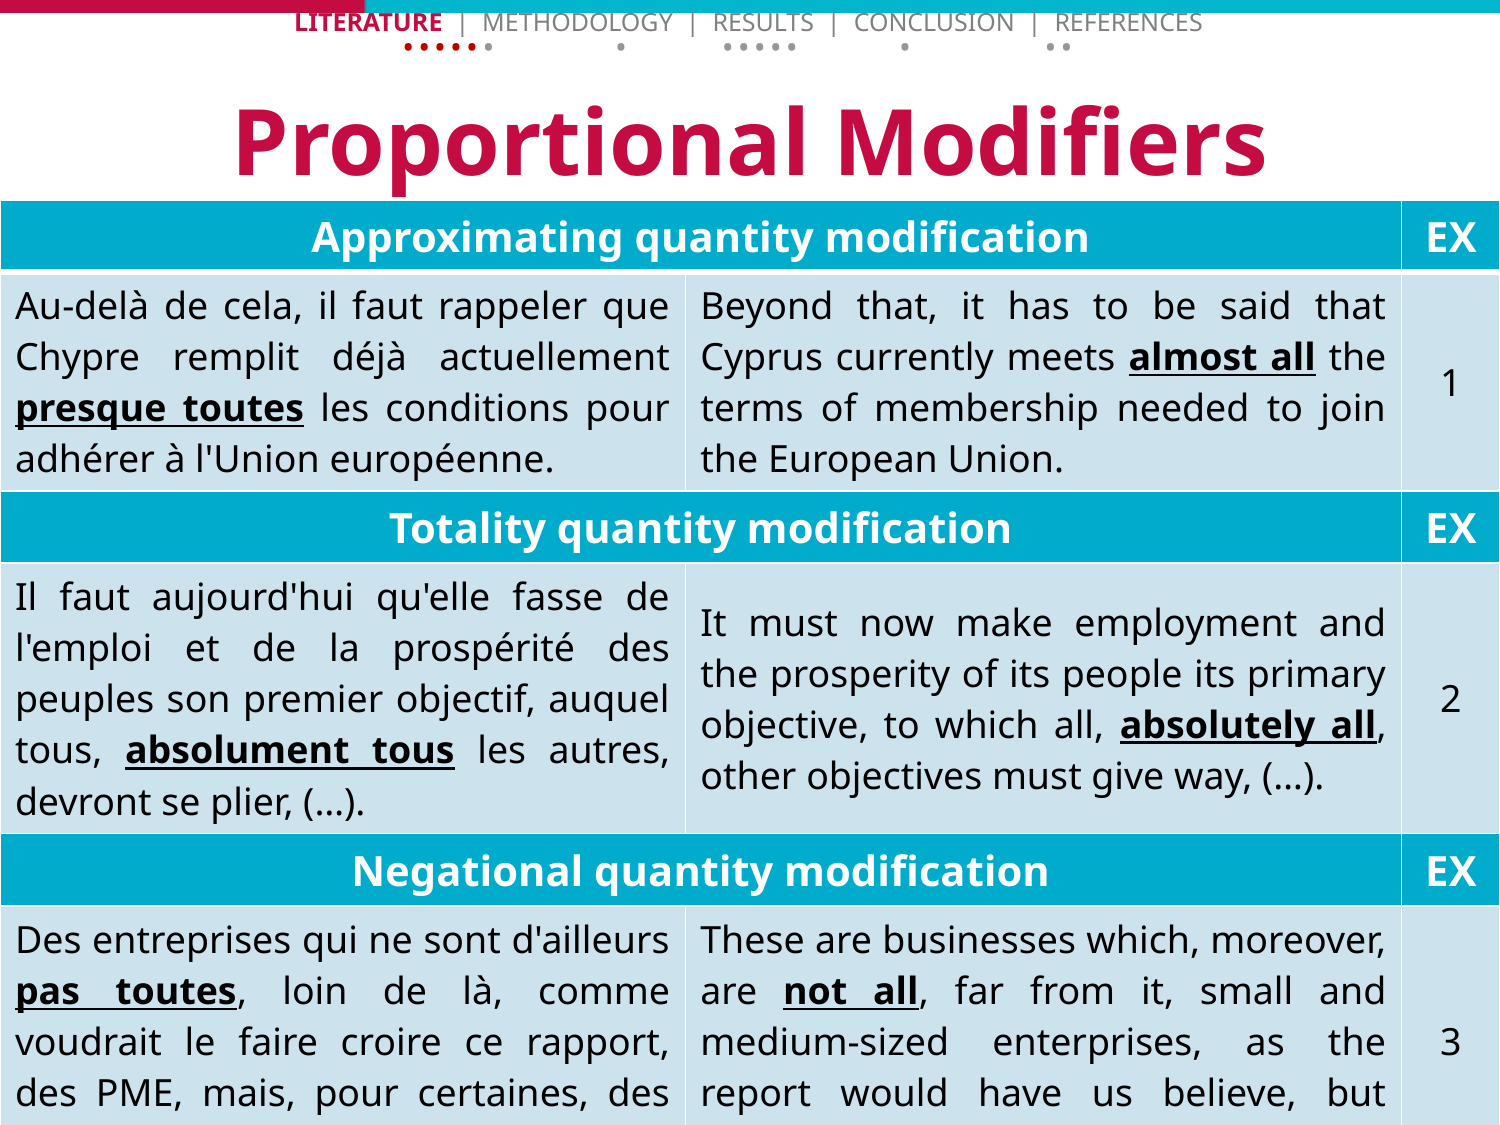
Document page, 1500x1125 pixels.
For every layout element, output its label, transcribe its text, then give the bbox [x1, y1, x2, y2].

table_cell Totality quantity modification [1, 492, 1401, 562]
table_cell These are businesses which, moreover, are not all, far from it, small and medium-sized enterprises, as the report would have us believe, but some are subsidiaries of large groups. [686, 907, 1401, 1125]
table_cell EX [1402, 492, 1499, 562]
table_header EX [1402, 201, 1499, 269]
text_box • • • • • • • • • • • • • • • [388, 23, 1260, 89]
table_cell Au-delà de cela, il faut rappeler que Chypre remplit déjà actuellement presque toutes les conditions pour adhérer à l'Union européenne. [1, 275, 685, 490]
table_cell 2 [1402, 564, 1499, 833]
table_cell 1 [1402, 275, 1499, 490]
table_cell 3 [1402, 907, 1499, 1125]
table_cell Beyond that, it has to be said that Cyprus currently meets almost all the terms of membership needed to join the European Union. [686, 275, 1401, 490]
table_cell Negational quantity modification [1, 834, 1401, 905]
table_cell Des entreprises qui ne sont d'ailleurs pas toutes, loin de là, comme voudrait le faire croire ce rapport, des PME, mais, pour certaines, des filiales de grands groupes. [1, 907, 685, 1125]
title Proportional Modifiers [74, 44, 1426, 199]
table_cell Il faut aujourd'hui qu'elle fasse de l'emploi et de la prospérité des peuples son premier objectif, auquel tous, absolument tous les autres, devront se plier, (…). [1, 564, 685, 833]
text_box Literature | Methodology | Results | Conclusion | References [0, 0, 1500, 37]
table_header Approximating quantity modification [1, 201, 1401, 269]
table_cell It must now make employment and the prosperity of its people its primary objective, to which all, absolutely all, other objectives must give way, (…). [686, 564, 1401, 833]
table_cell EX [1402, 834, 1499, 905]
